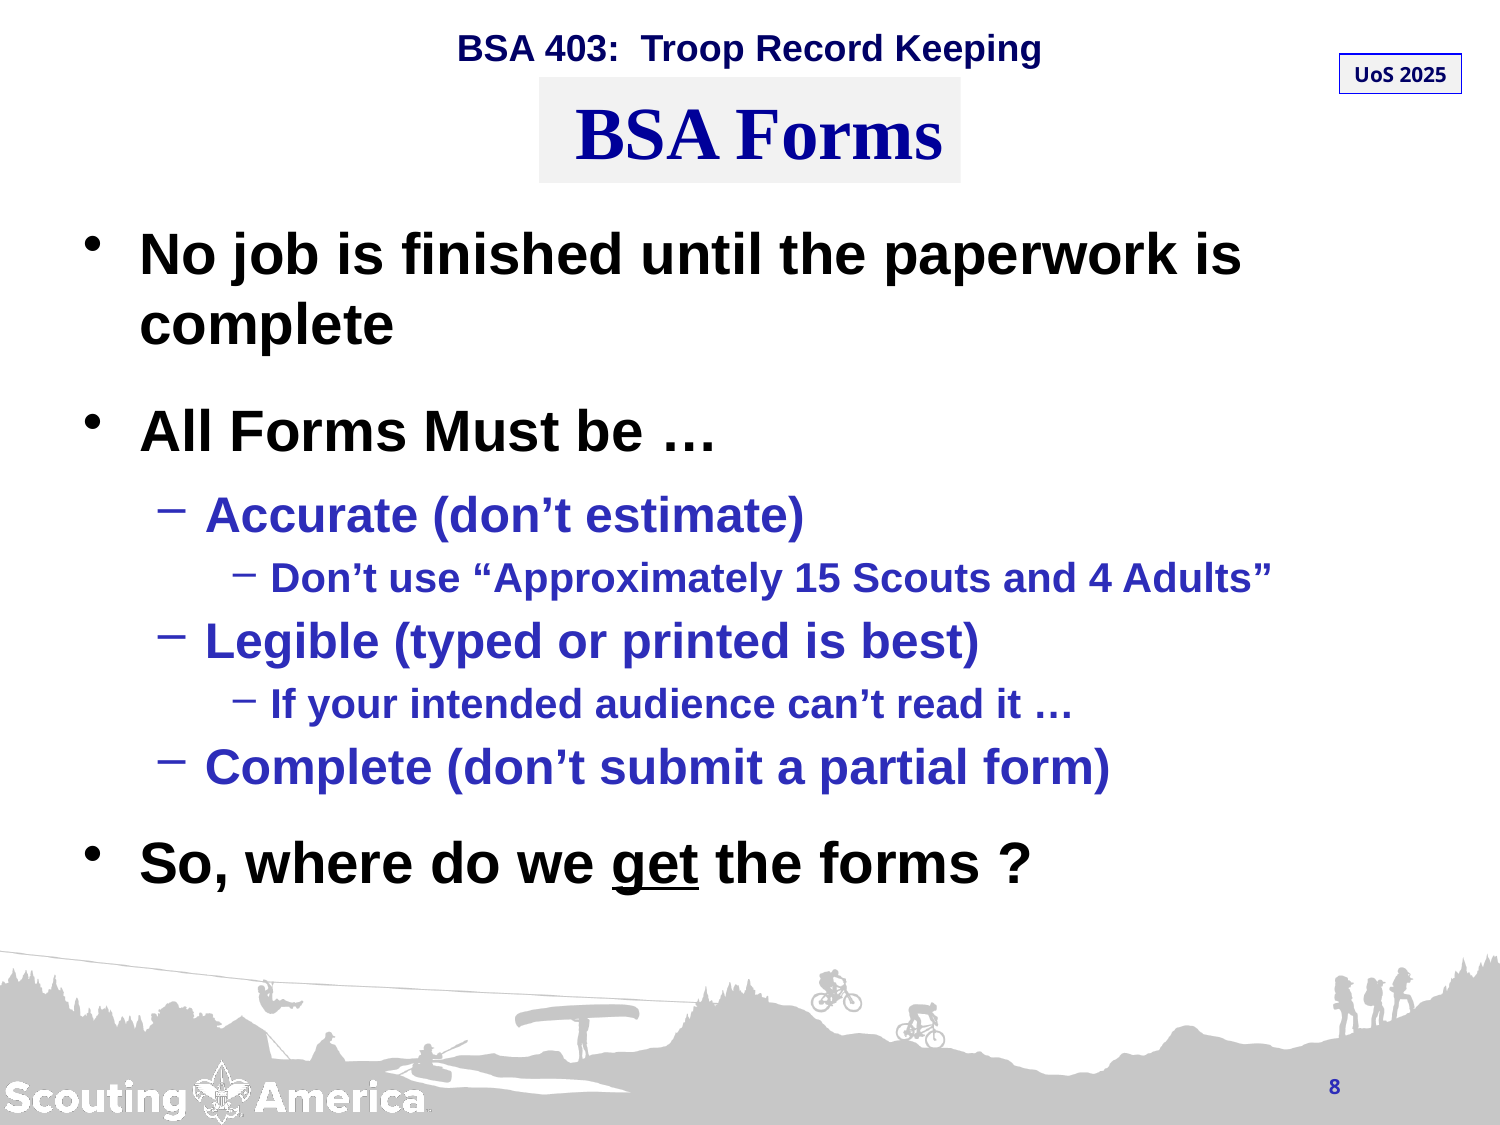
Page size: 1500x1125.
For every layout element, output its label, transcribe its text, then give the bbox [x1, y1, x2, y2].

list No job is finished until the paperwork is complete All Forms Must be … Accurate (don’t estimate) Don’t use “Approximately 15 Scouts and 4 Adults” Legible (typed or printed is best) If your intended audience can’t read it … Complete (don’t submit a partial form) So, where do we get the forms ? [67, 208, 1426, 988]
title BSA Forms [538, 76, 961, 184]
picture [4, 1059, 432, 1125]
